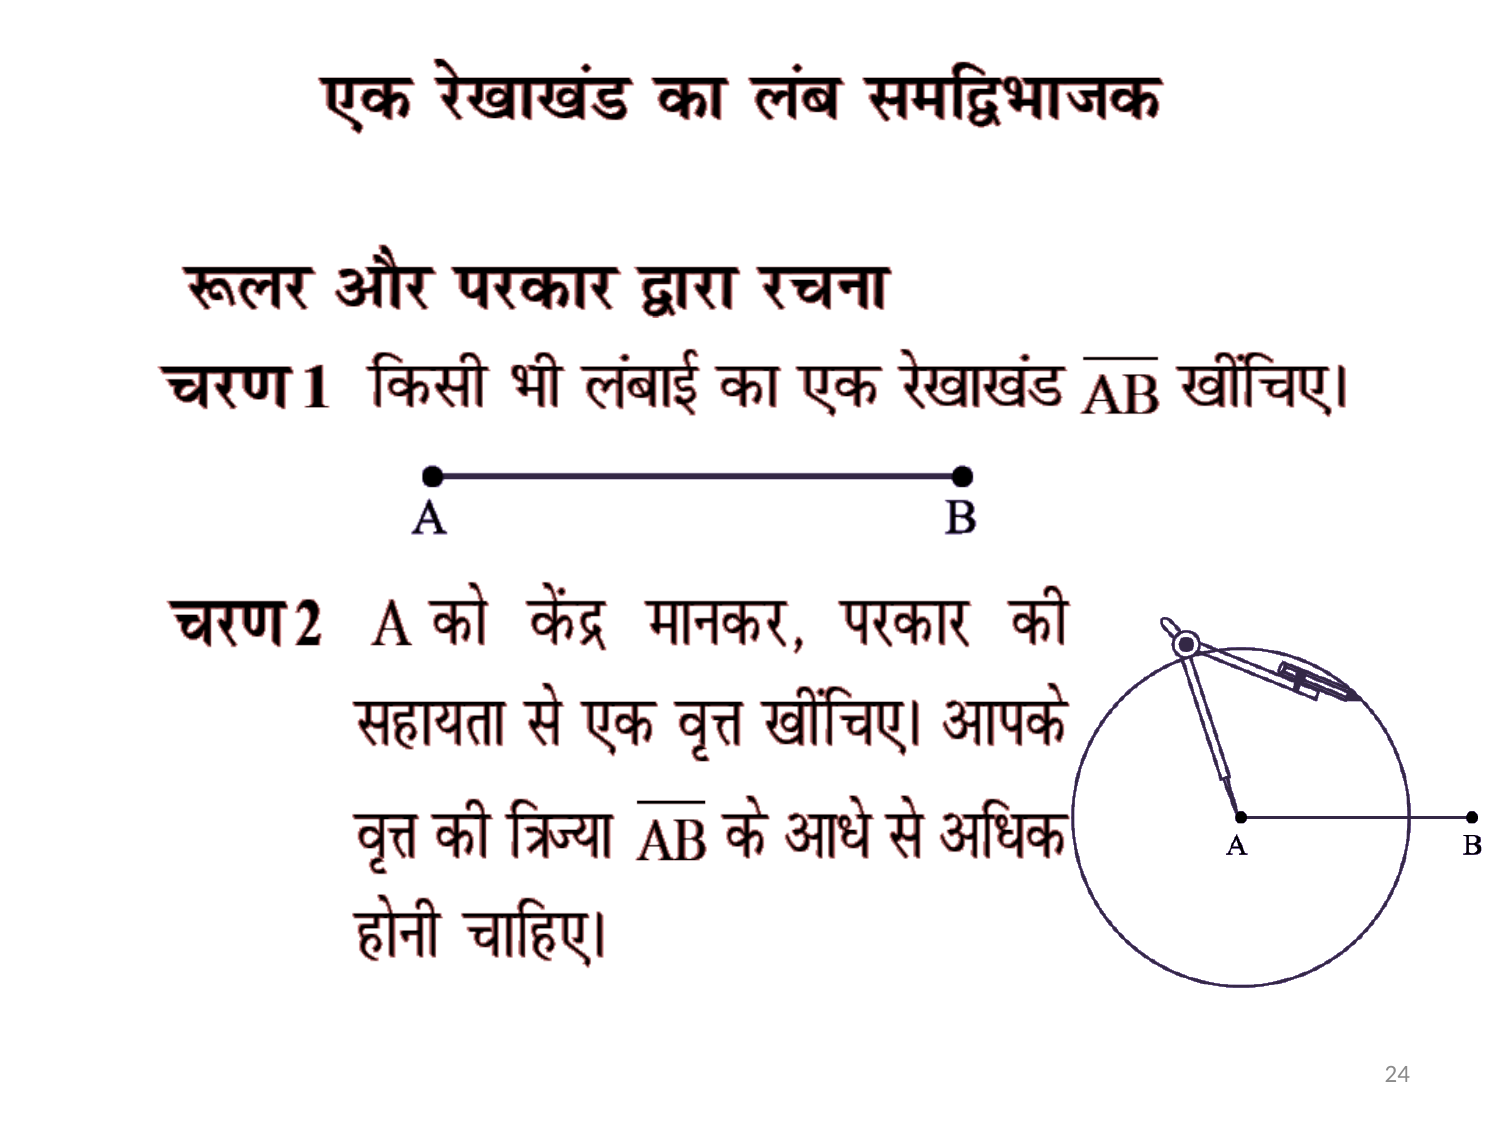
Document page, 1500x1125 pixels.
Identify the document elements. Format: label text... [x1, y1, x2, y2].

picture [174, 237, 923, 318]
picture [149, 324, 1500, 997]
slide_number 24 [1074, 1042, 1425, 1103]
picture [312, 37, 1195, 148]
